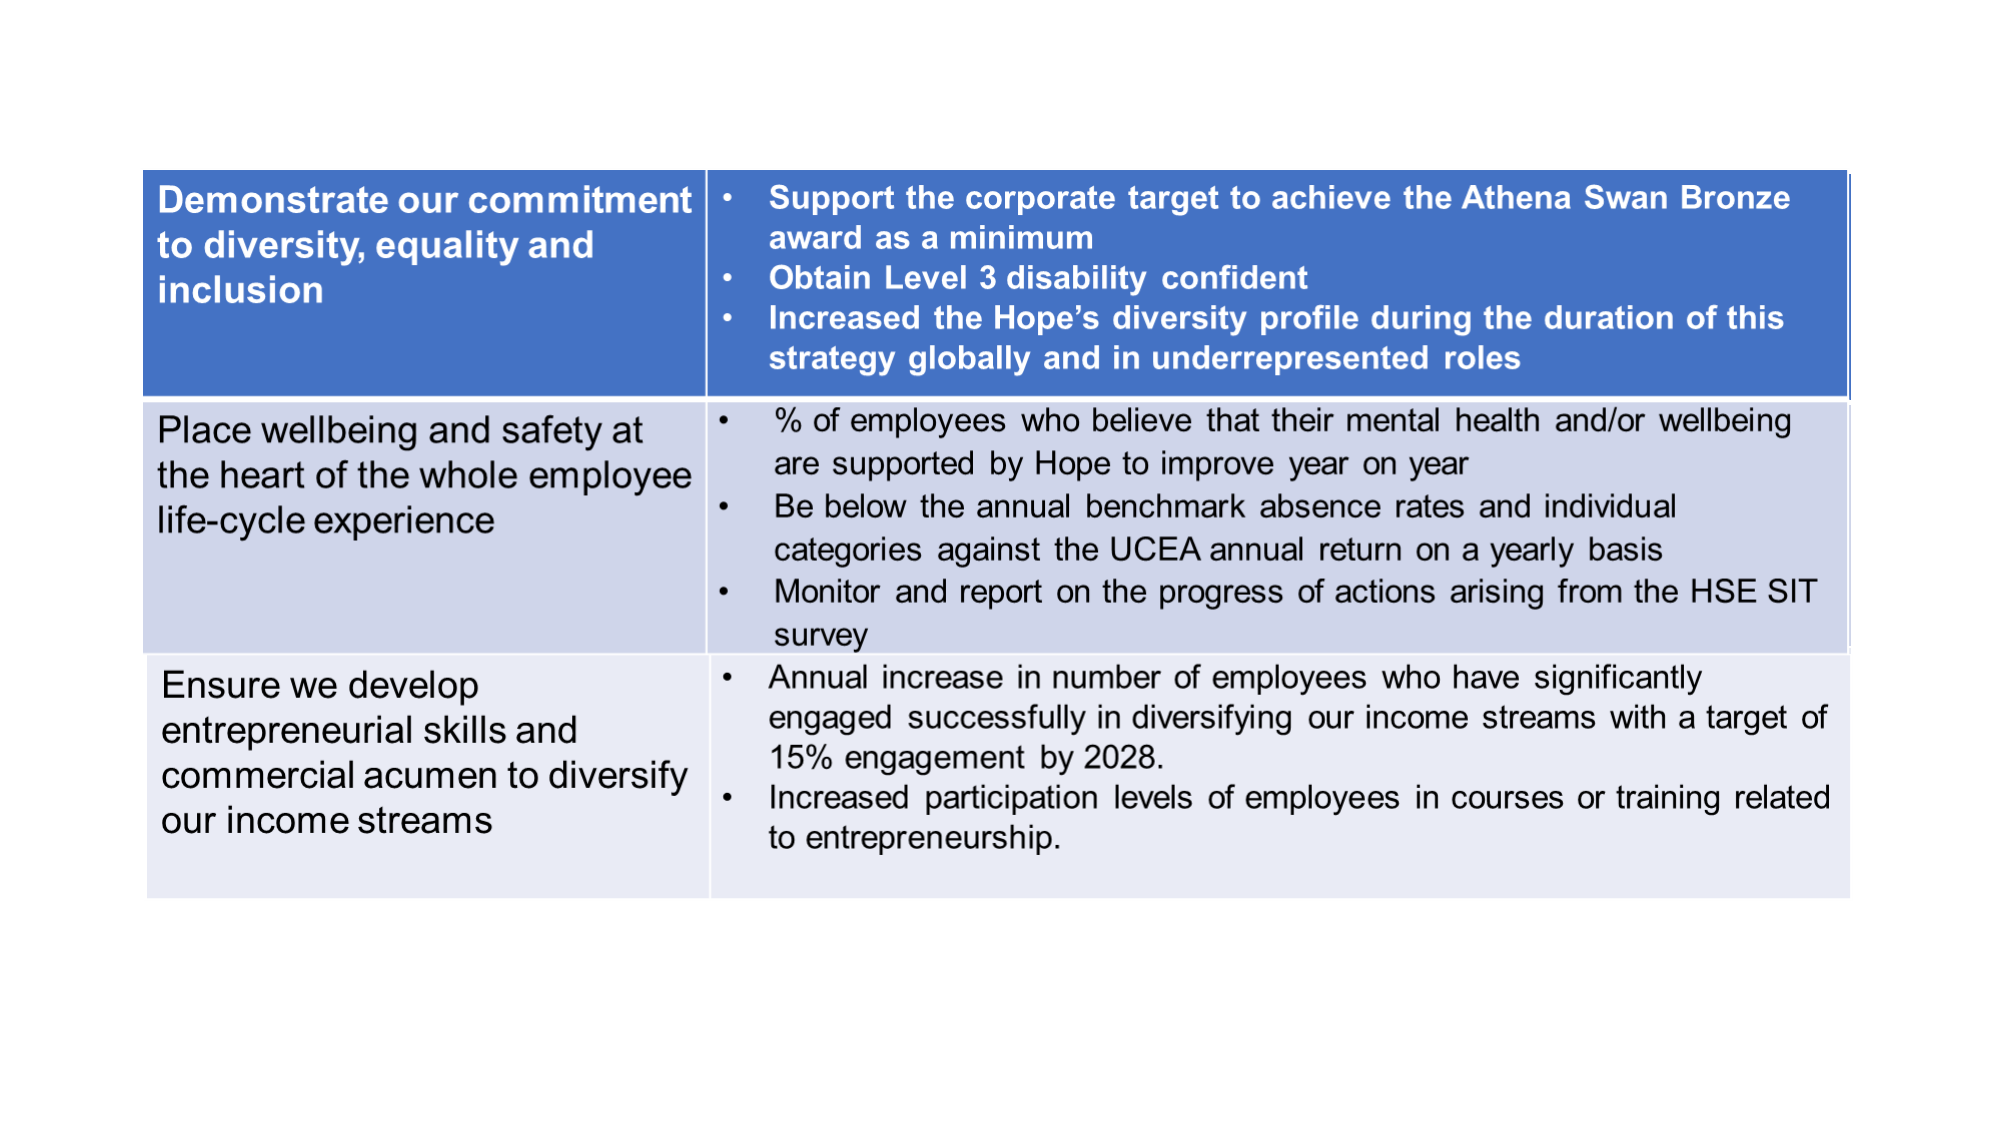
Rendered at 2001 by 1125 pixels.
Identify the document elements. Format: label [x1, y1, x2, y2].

picture [140, 163, 1856, 902]
